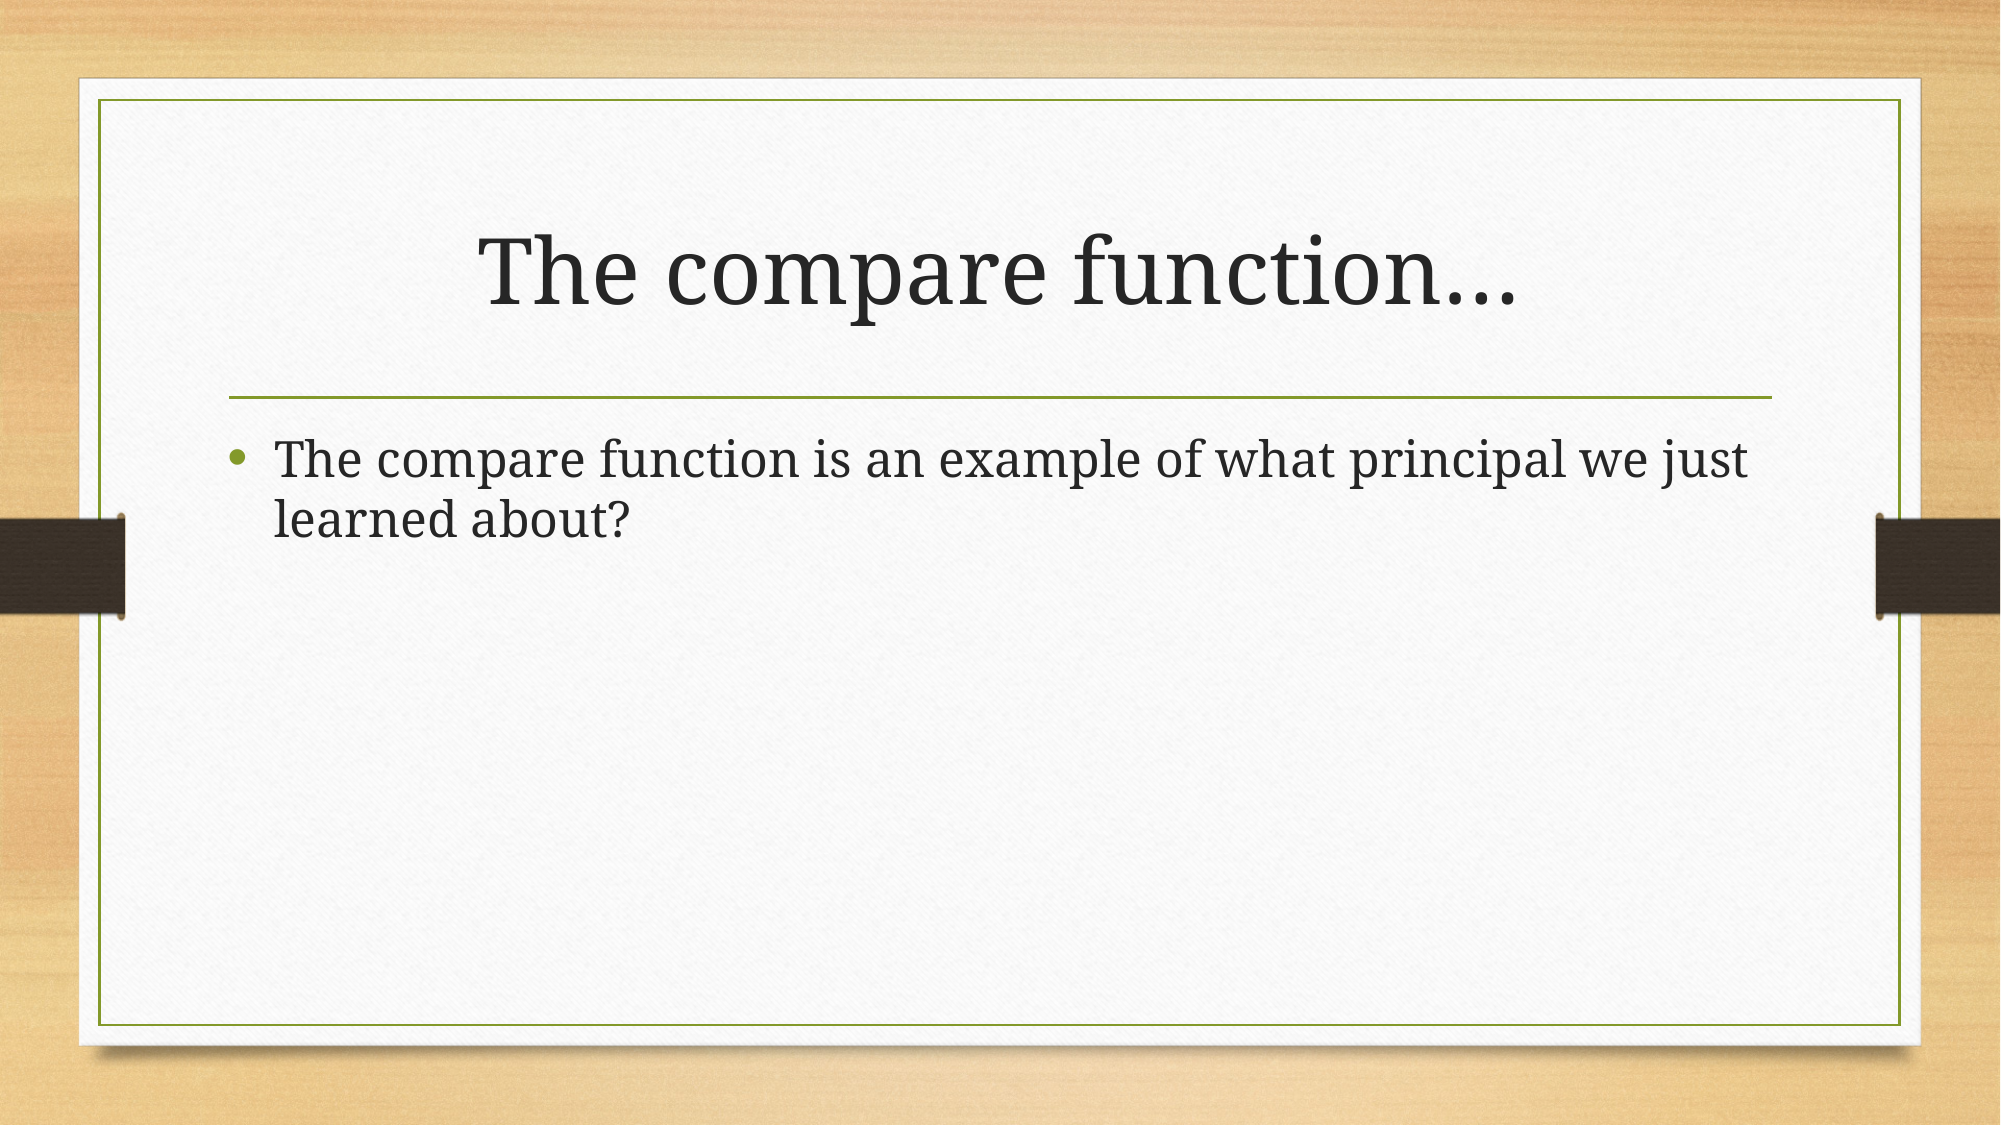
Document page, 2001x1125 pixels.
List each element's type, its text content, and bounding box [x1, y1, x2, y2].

picture [0, 0, 2001, 1125]
list The compare function is an example of what principal we just learned about? [212, 419, 1788, 964]
title The compare function… [212, 161, 1788, 375]
